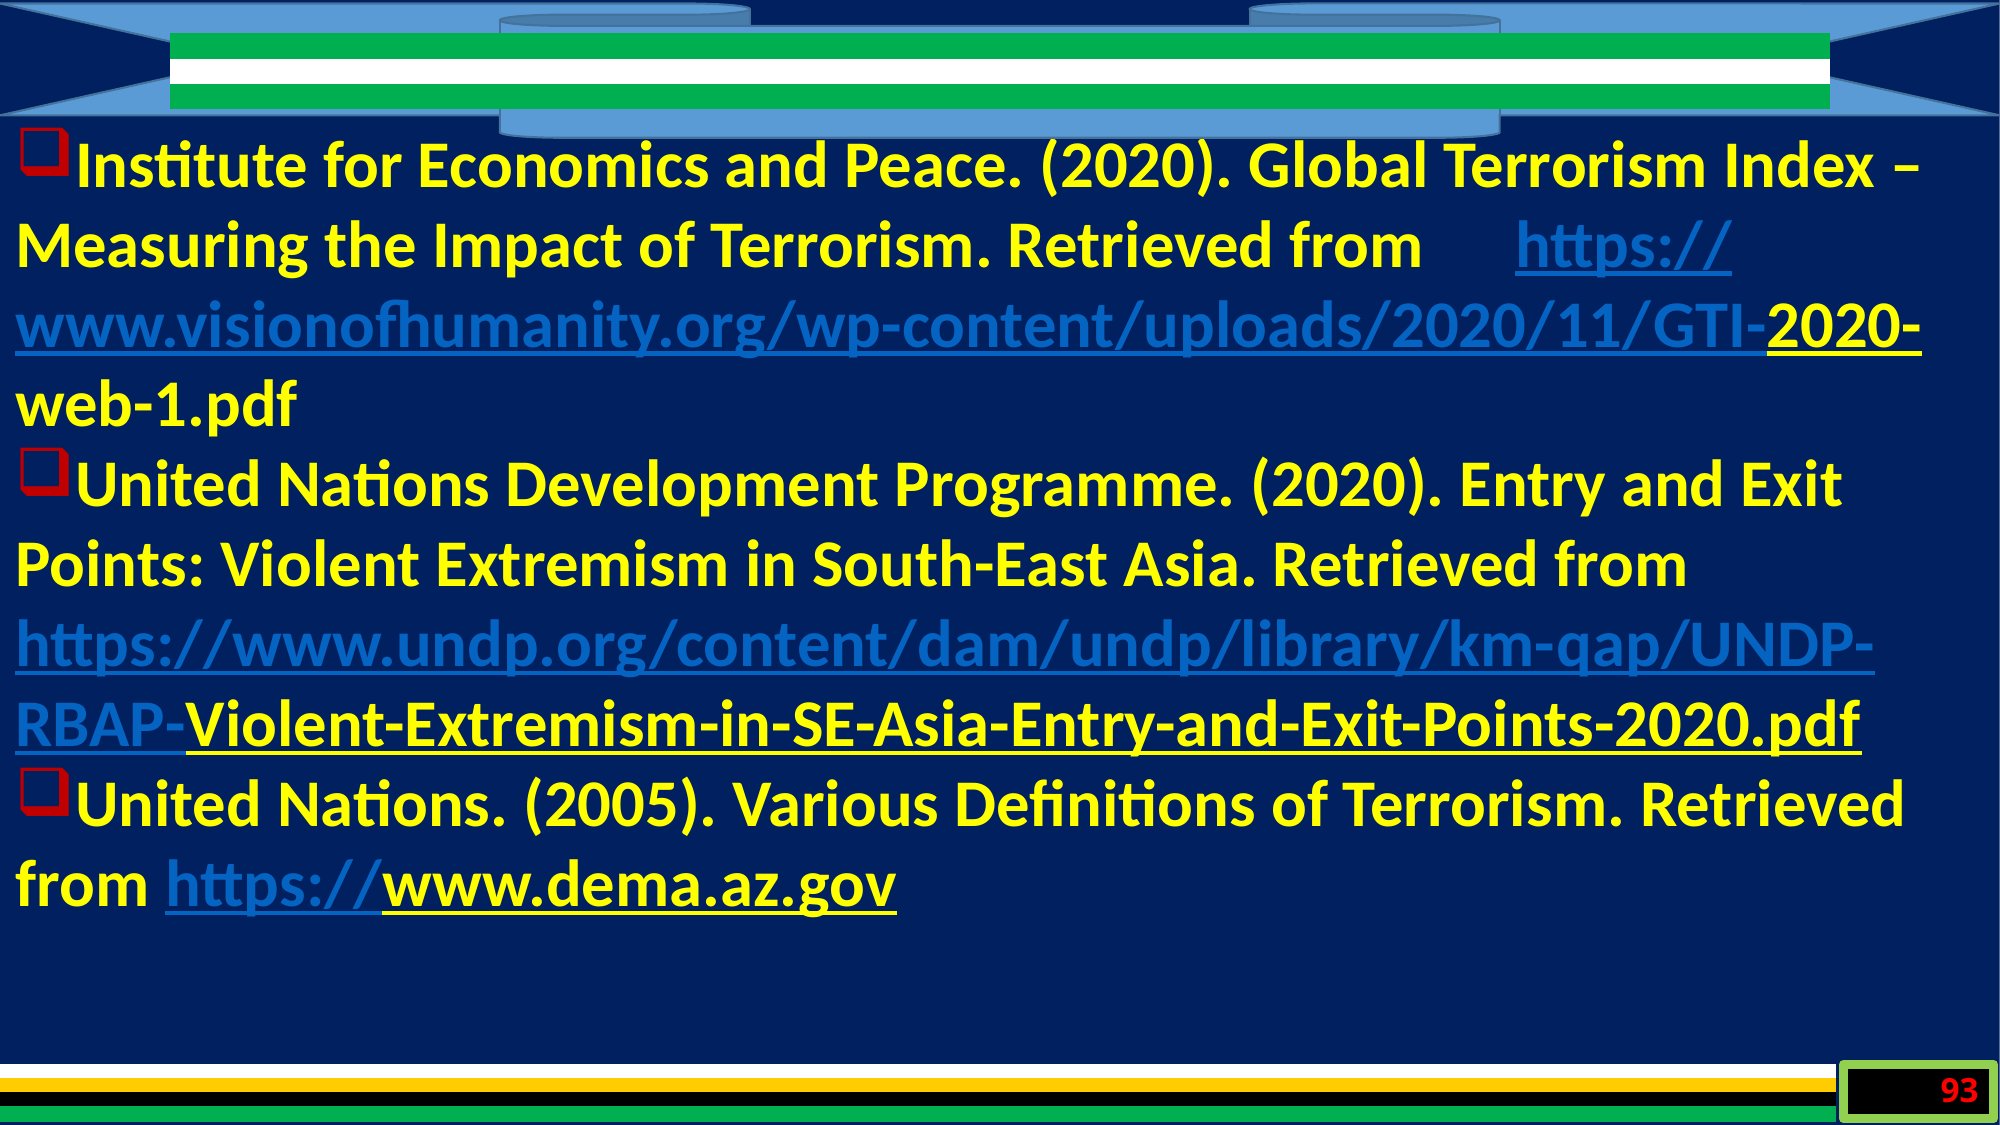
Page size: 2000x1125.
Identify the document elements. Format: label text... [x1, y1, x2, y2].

text_box Institute for Economics and Peace. (2020). Global Terrorism Index – Measuring the Impact of Terrorism. Retrieved from https://www.visionofhumanity.org/wp- content/uploads/2020/11/GTI- 2020-web-1.pdf United Nations Development Programme. (2020). Entry and Exit Points: Violent Extremism in South-East Asia. Retrieved from https://www.undp.org/content/dam/undp/library/km- qap/UNDP-RBAP-Violent-Extremism-in-SE-Asia-Entry-and-Exit- Points-2020.pdf United Nations. (2005). Various Definitions of Terrorism. Retrieved from https://www.dema.az.gov [0, 138, 2000, 926]
slide_number 93 [1843, 1064, 1994, 1119]
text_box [0, 3, 2000, 138]
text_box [0, 1064, 1836, 1121]
